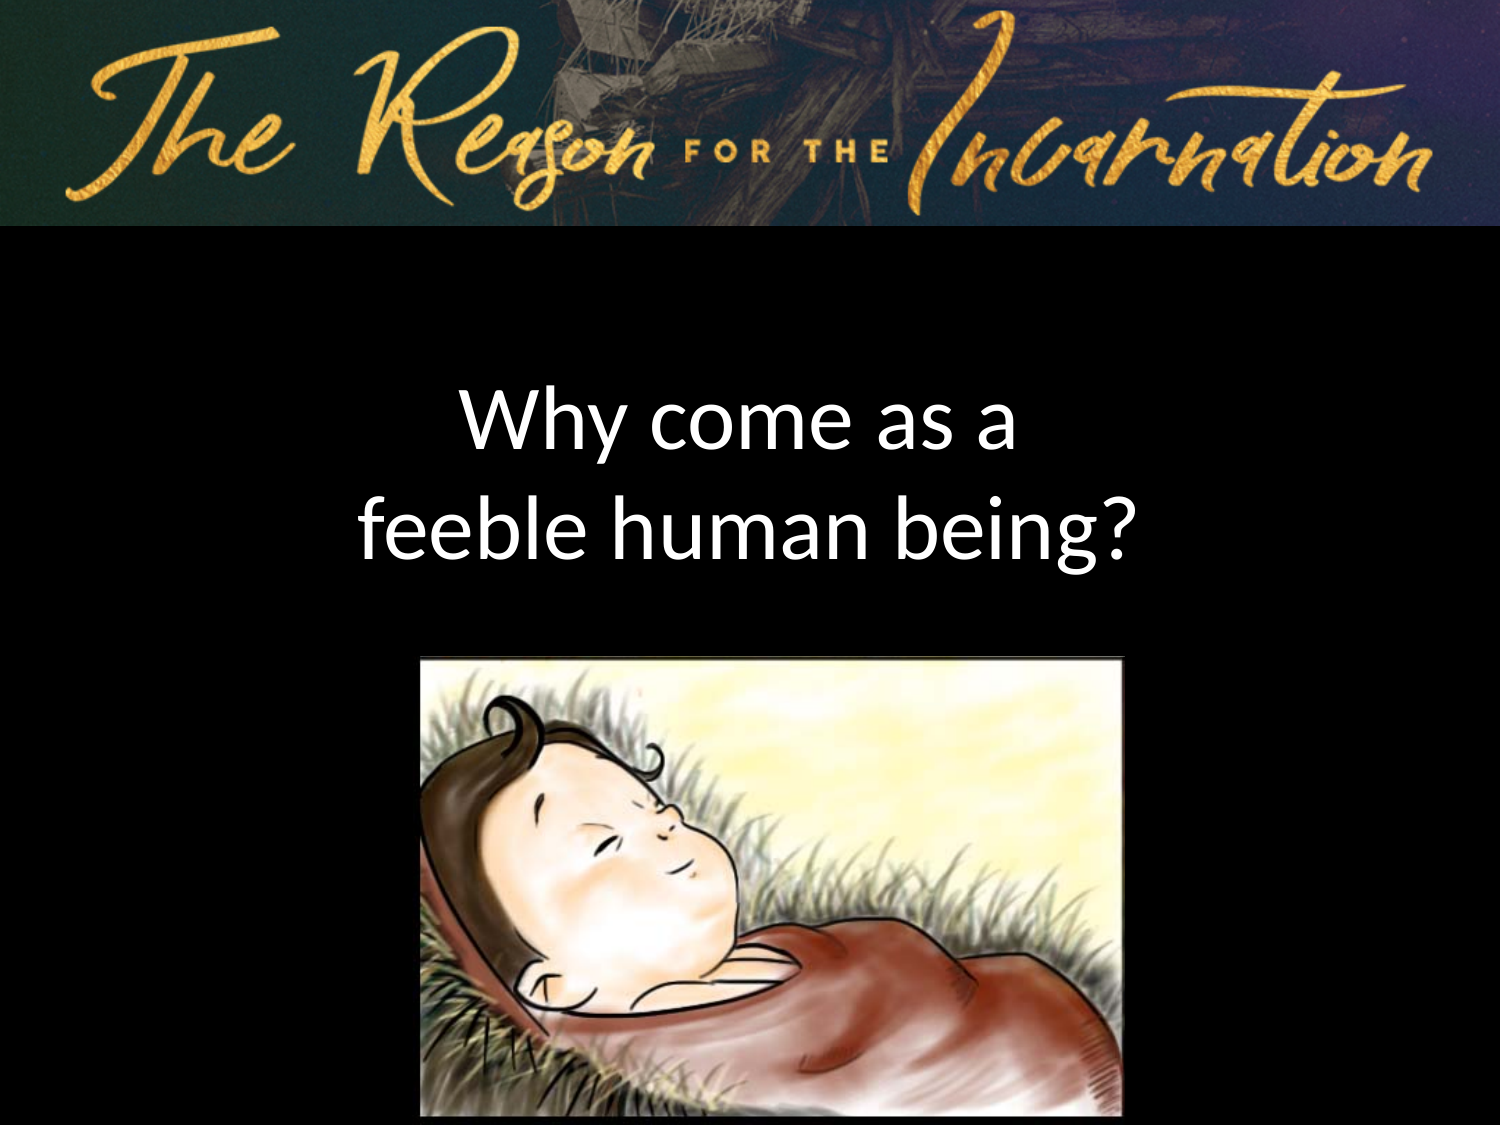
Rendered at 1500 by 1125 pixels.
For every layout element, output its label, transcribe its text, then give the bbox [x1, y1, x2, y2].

picture [412, 656, 1126, 1125]
picture [0, 0, 1500, 226]
text_box Why come as a feeble human being? [0, 350, 1500, 585]
